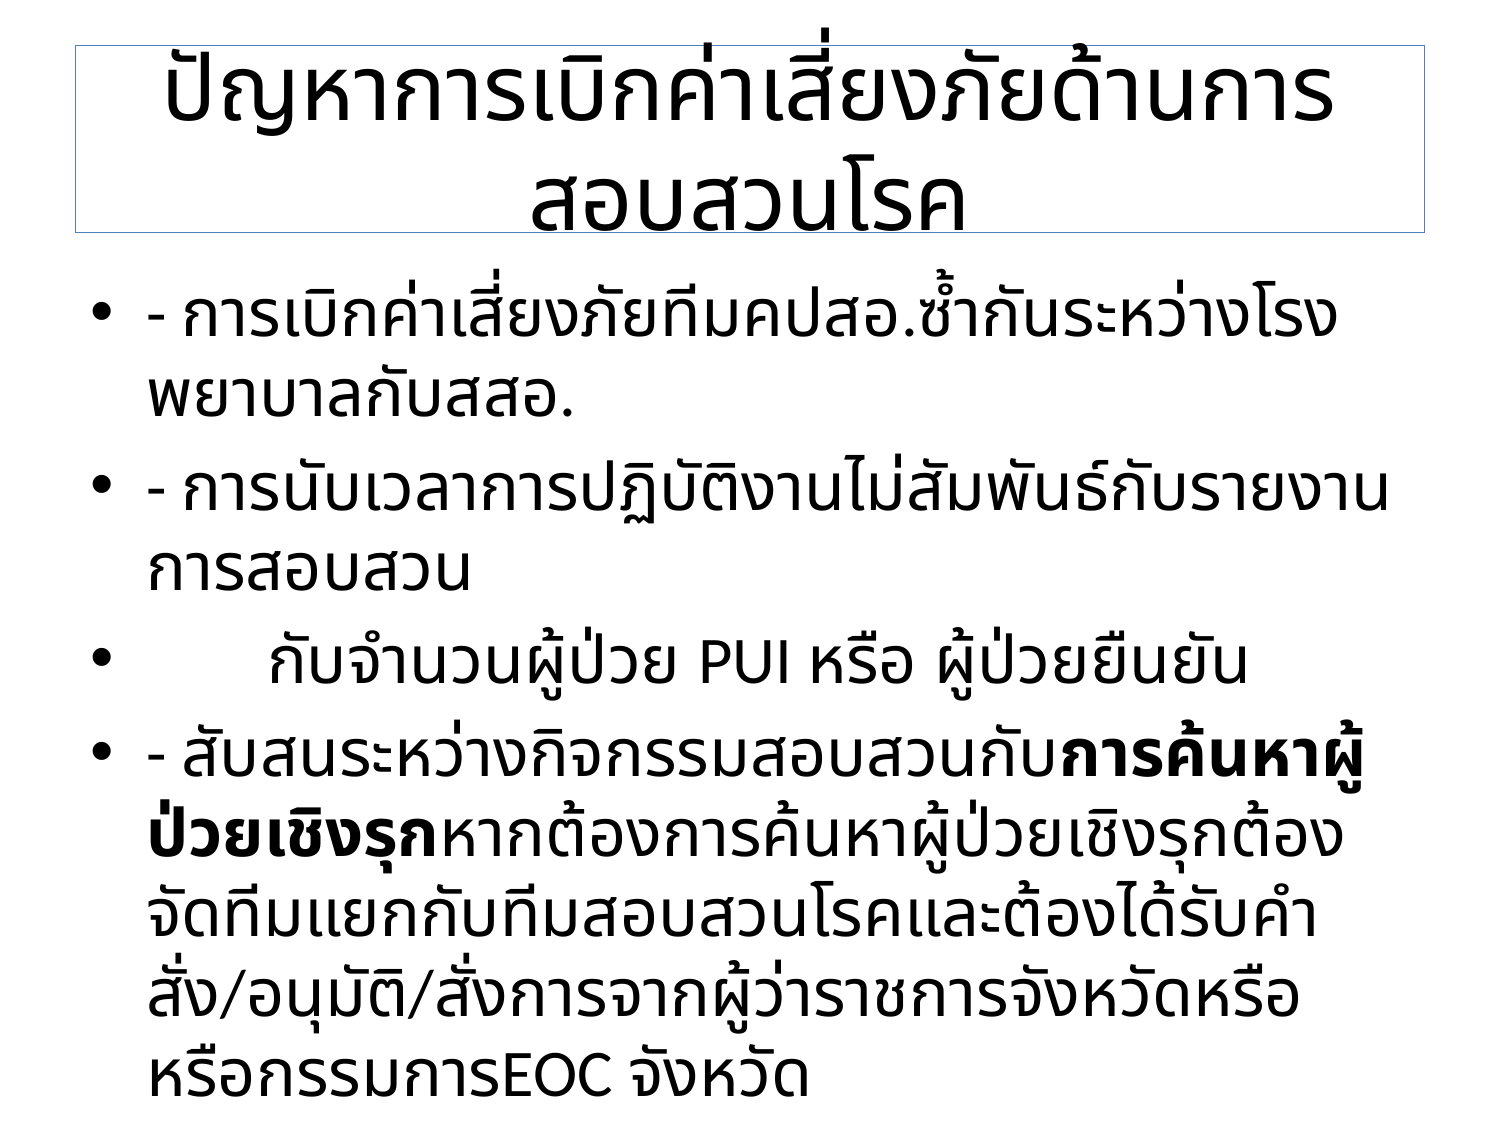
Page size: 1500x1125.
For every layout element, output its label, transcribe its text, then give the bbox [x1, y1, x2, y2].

list - การเบิกค่าเสี่ยงภัยทีมคปสอ.ซ้ำกันระหว่างโรงพยาบาลกับสสอ. - การนับเวลาการปฏิบัติงานไม่สัมพันธ์กับรายงานการสอบสวน กับจำนวนผู้ป่วย PUI หรือ ผู้ป่วยยืนยัน - สับสนระหว่างกิจกรรมสอบสวนกับการค้นหาผู้ป่วยเชิงรุกหากต้องการค้นหาผู้ป่วยเชิงรุกต้องจัดทีมแยกกับทีมสอบสวนโรคและต้องได้รับคำสั่ง/อนุมัติ/สั่งการจากผู้ว่าราชการจังหวัดหรือหรือกรรมการEOC จังหวัด [75, 262, 1425, 1005]
title ปัญหาการเบิกค่าเสี่ยงภัยด้านการสอบสวนโรค [75, 45, 1425, 233]
